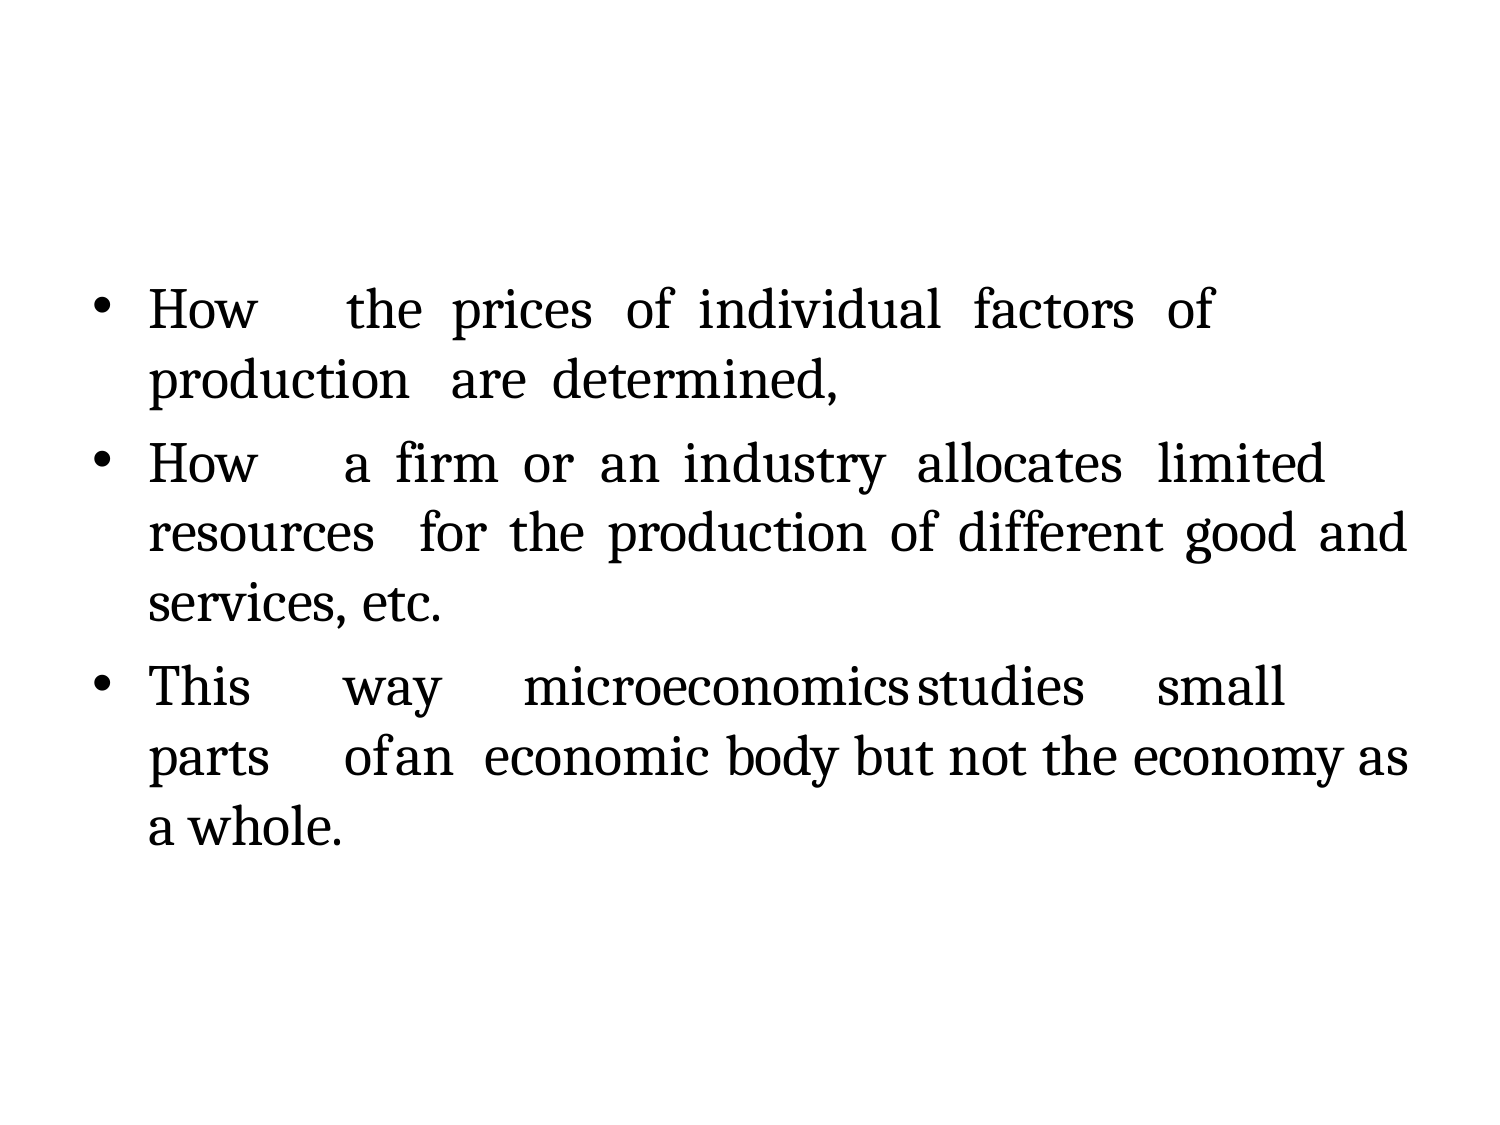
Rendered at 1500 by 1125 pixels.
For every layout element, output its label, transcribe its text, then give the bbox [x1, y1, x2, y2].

list How the prices of individual factors of production are determined, How a firm or an industry allocates limited resources for the production of different good and services, etc. This way microeconomics studies small parts of an economic body but not the economy as a whole. [75, 262, 1425, 1005]
